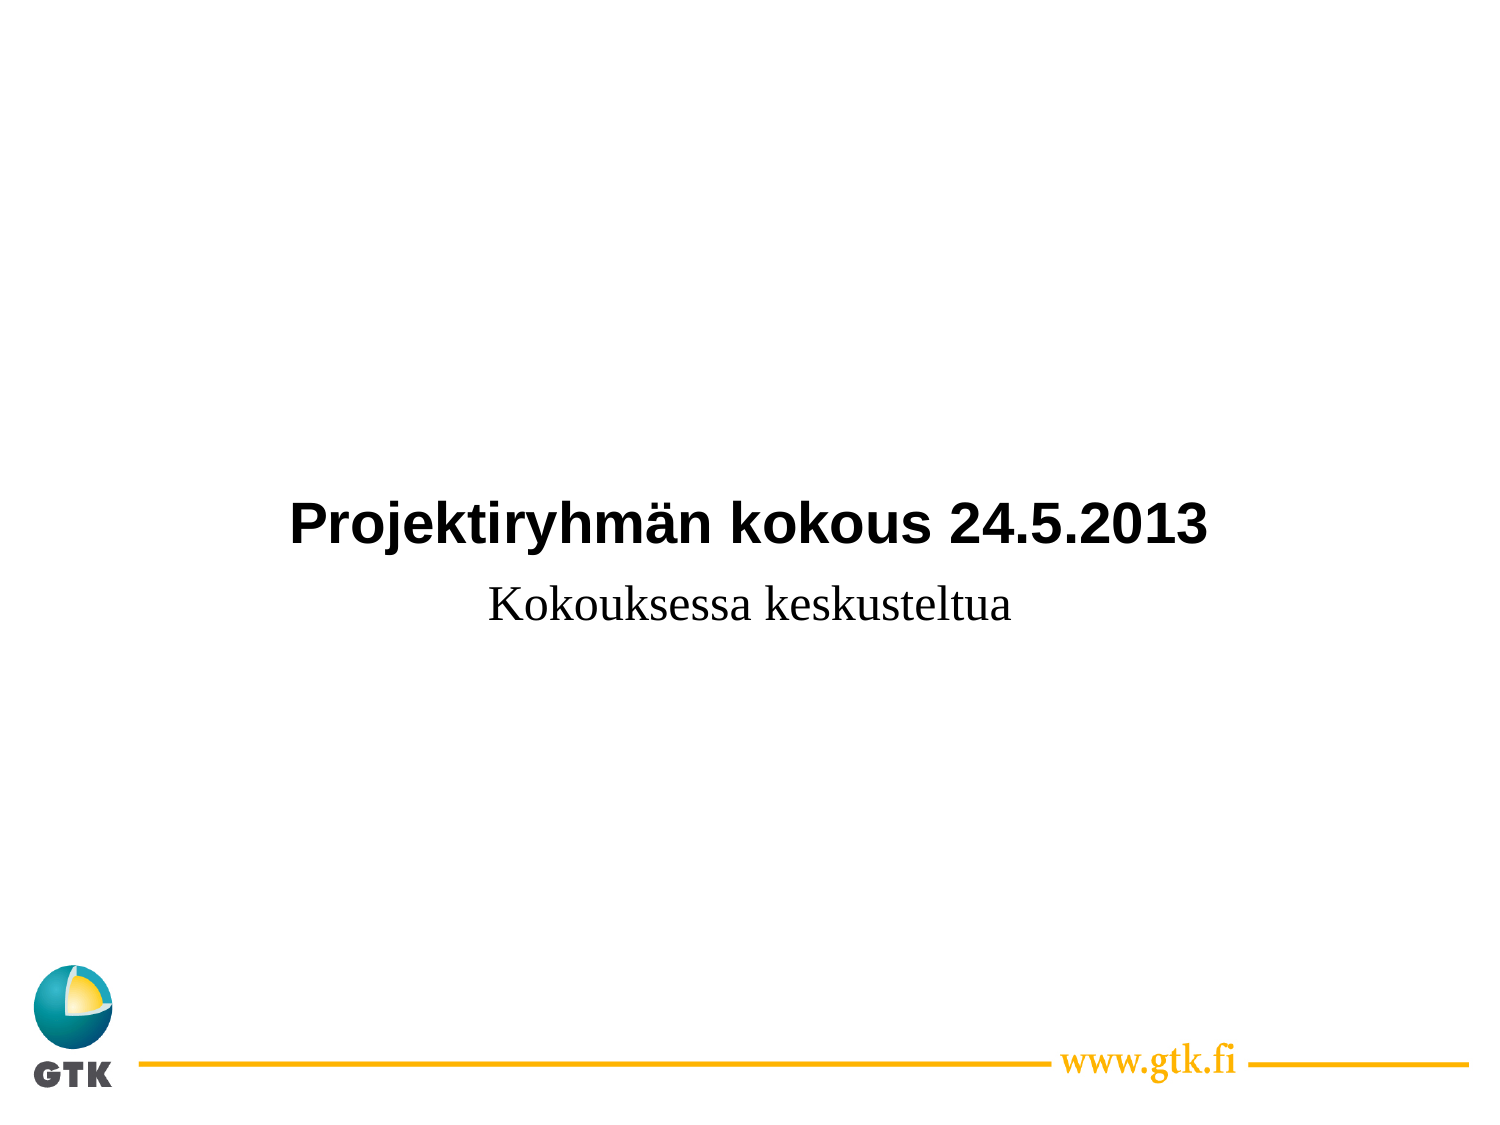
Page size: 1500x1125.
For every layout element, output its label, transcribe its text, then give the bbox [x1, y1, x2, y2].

title Projektiryhmän kokous 24.5.2013 [117, 397, 1383, 562]
subtitle Kokouksessa keskusteltua [117, 562, 1383, 823]
picture [28, 952, 118, 1094]
picture [131, 1032, 1478, 1092]
